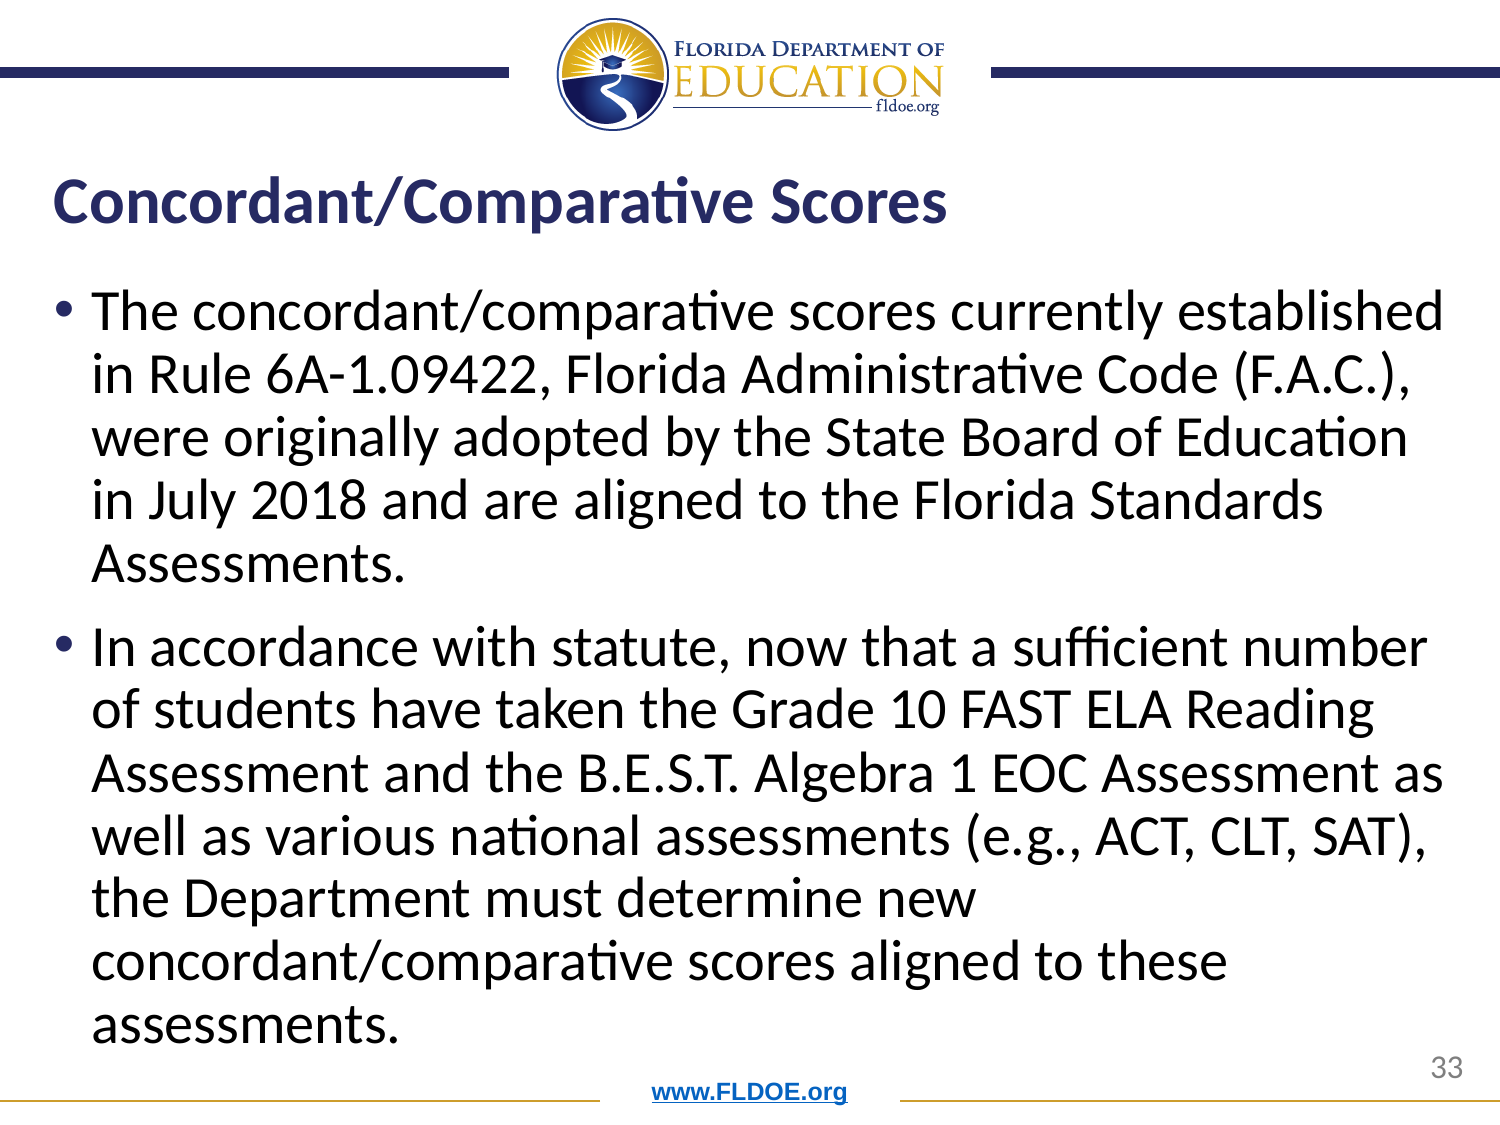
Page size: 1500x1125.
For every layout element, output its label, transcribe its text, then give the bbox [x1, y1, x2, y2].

title Concordant/Comparative Scores [39, 158, 1463, 246]
picture [538, 3, 962, 145]
list The concordant/comparative scores currently established in Rule 6A-1.09422, Florida Administrative Code (F.A.C.), were originally adopted by the State Board of Education in July 2018 and are aligned to the Florida Standards Assessments. In accordance with statute, now that a sufficient number of students have taken the Grade 10 FAST ELA Reading Assessment and the B.E.S.T. Algebra 1 EOC Assessment as well as various national assessments (e.g., ACT, CLT, SAT), the Department must determine new concordant/comparative scores aligned to these assessments. [39, 272, 1463, 1028]
